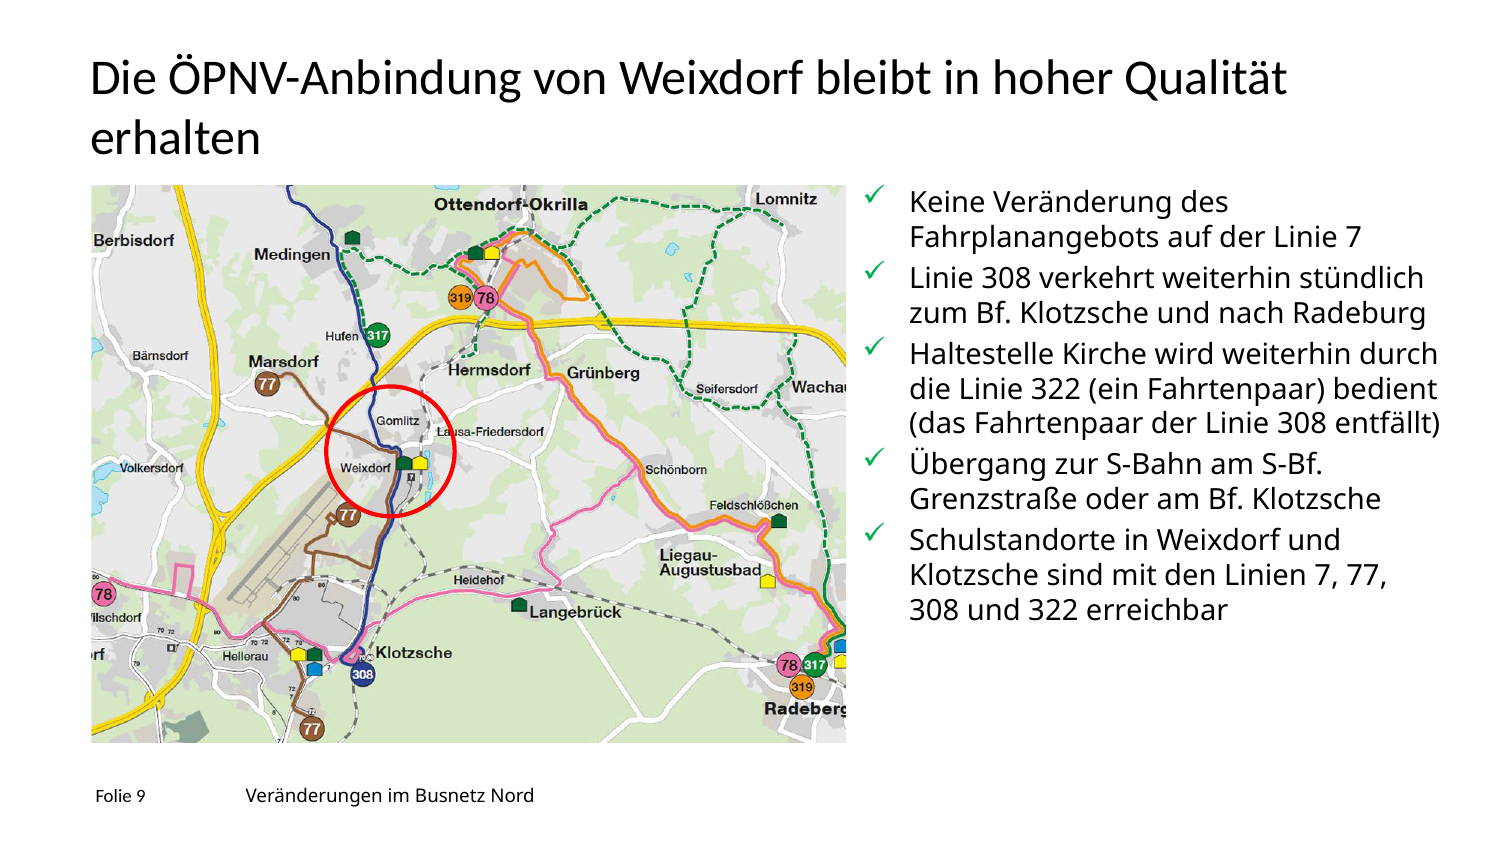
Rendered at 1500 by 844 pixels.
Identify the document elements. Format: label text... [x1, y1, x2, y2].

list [91, 185, 847, 743]
footer Folie 9 Veränderungen im Busnetz Nord [1, 776, 1500, 844]
title Die ÖPNV-Anbindung von Weixdorf bleibt in hoher Qualität erhalten [75, 33, 1425, 175]
text_box Keine Veränderung des Fahrplanangebots auf der Linie 7 Linie 308 verkehrt weiterhin stündlich zum Bf. Klotzsche und nach Radeburg Haltestelle Kirche wird weiterhin durch die Linie 322 (ein Fahrtenpaar) bedient (das Fahrtenpaar der Linie 308 entfällt) Übergang zur S-Bahn am S-Bf. Grenzstraße oder am Bf. Klotzsche Schulstandorte in Weixdorf und Klotzsche sind mit den Linien 7, 77, 308 und 322 erreichbar [761, 175, 1500, 718]
